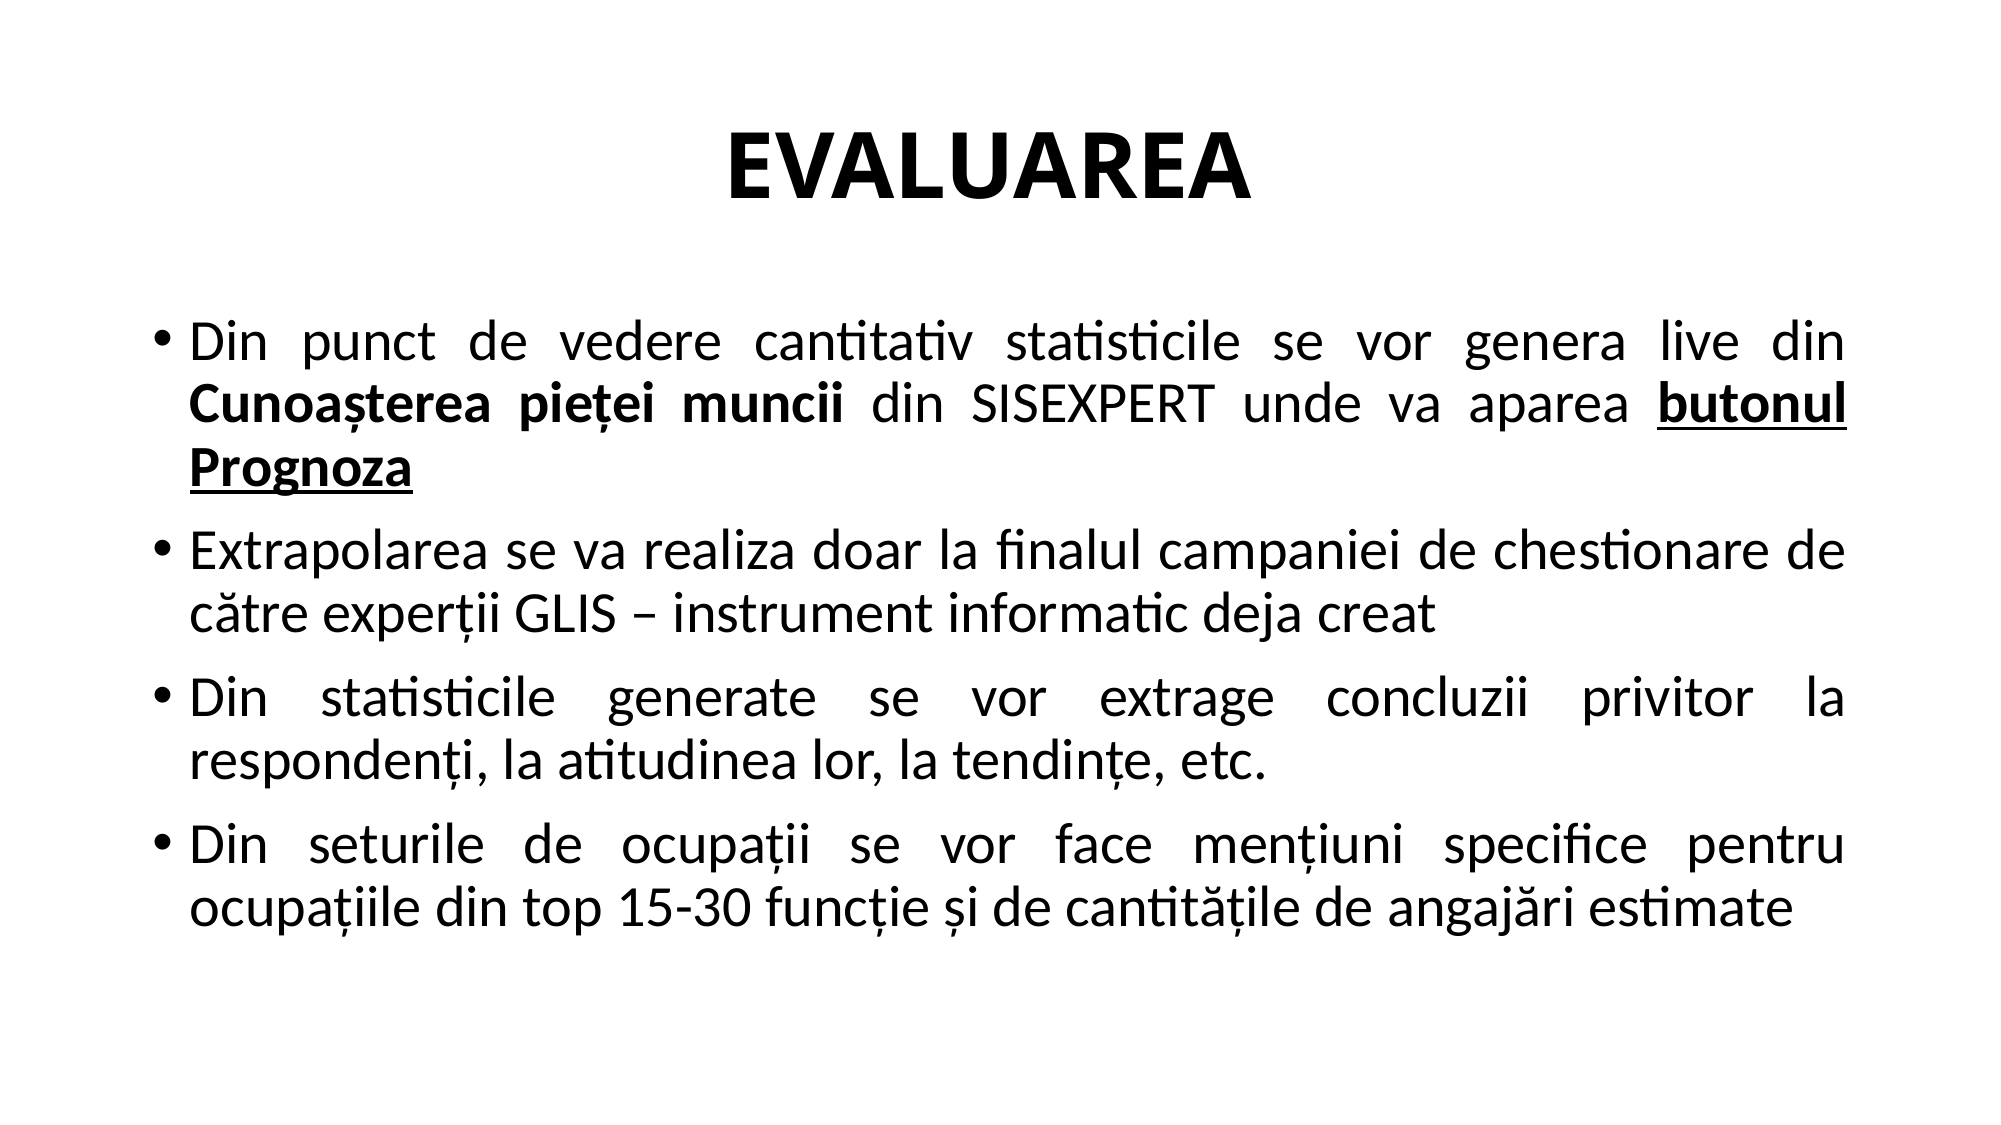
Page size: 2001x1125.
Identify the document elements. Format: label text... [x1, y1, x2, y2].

title EVALUAREA [137, 59, 1863, 278]
list Din punct de vedere cantitativ statisticile se vor genera live din Cunoașterea pieței muncii din SISEXPERT unde va aparea butonul Prognoza Extrapolarea se va realiza doar la finalul campaniei de chestionare de către experții GLIS – instrument informatic deja creat Din statisticile generate se vor extrage concluzii privitor la respondenți, la atitudinea lor, la tendințe, etc. Din seturile de ocupații se vor face mențiuni specifice pentru ocupațiile din top 15-30 funcție și de cantitățile de angajări estimate [137, 302, 1863, 1016]
